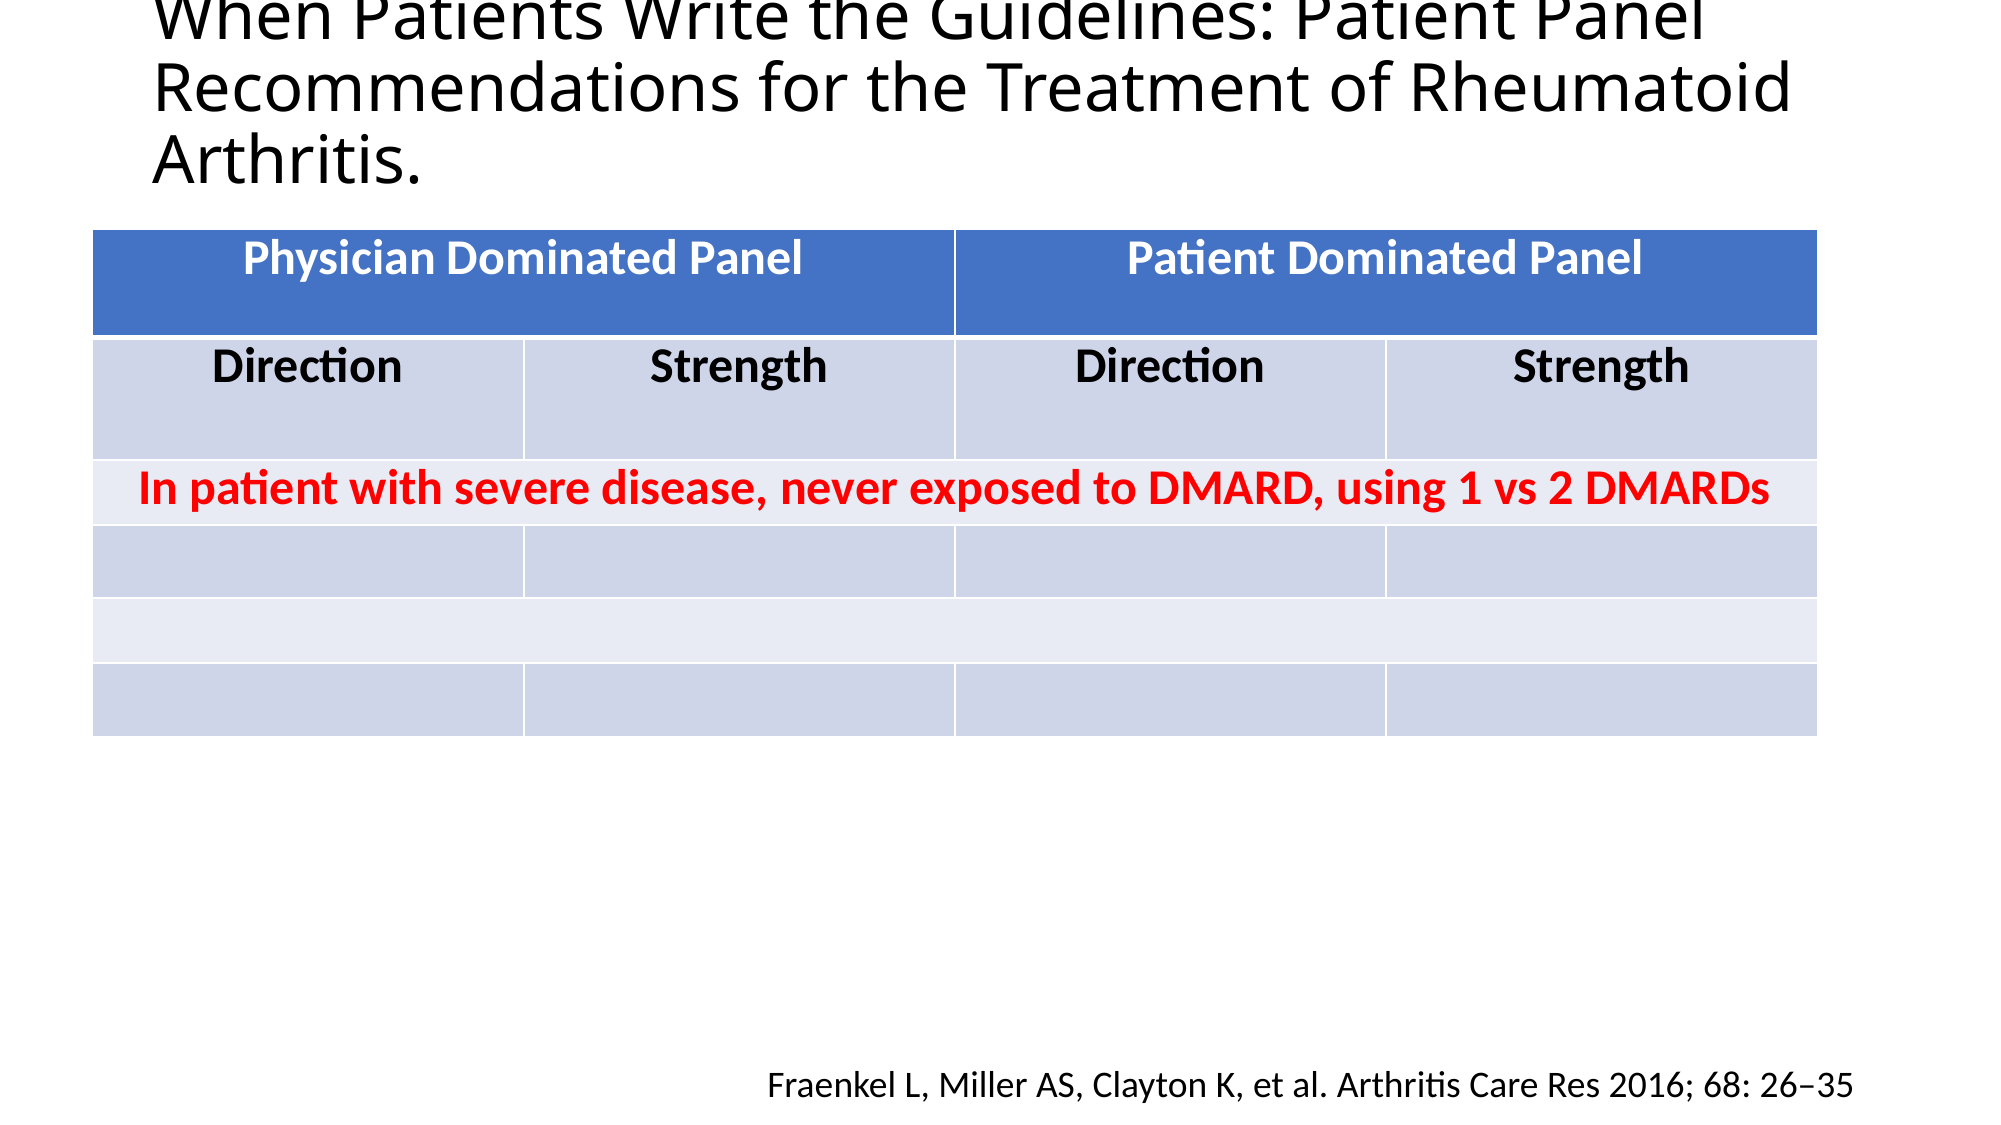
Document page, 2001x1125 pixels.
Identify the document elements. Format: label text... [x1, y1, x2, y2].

table_cell [1387, 664, 1817, 736]
table_cell [93, 599, 1817, 662]
table_cell [956, 526, 1385, 597]
table_cell Strength [1387, 340, 1817, 459]
table_cell [93, 664, 523, 736]
table_cell [1387, 526, 1817, 597]
table_cell [525, 526, 954, 597]
table_cell In patient with severe disease, never exposed to DMARD, using 1 vs 2 DMARDs [93, 461, 1817, 524]
text_box Fraenkel L, Miller AS, Clayton K, et al. Arthritis Care Res 2016; 68: 26–35 [752, 1052, 2000, 1112]
table_header Physician Dominated Panel [93, 230, 954, 335]
table_cell Direction [956, 340, 1385, 459]
title When Patients Write the Guidelines: Patient Panel Recommendations for the Treatment of Rheumatoid Arthritis. [137, 59, 1863, 200]
table_cell Direction [93, 340, 523, 459]
table_cell [956, 664, 1385, 736]
table_cell [525, 664, 954, 736]
table_cell [93, 526, 523, 597]
table_cell Strength [525, 340, 954, 459]
table_header Patient Dominated Panel [956, 230, 1817, 335]
